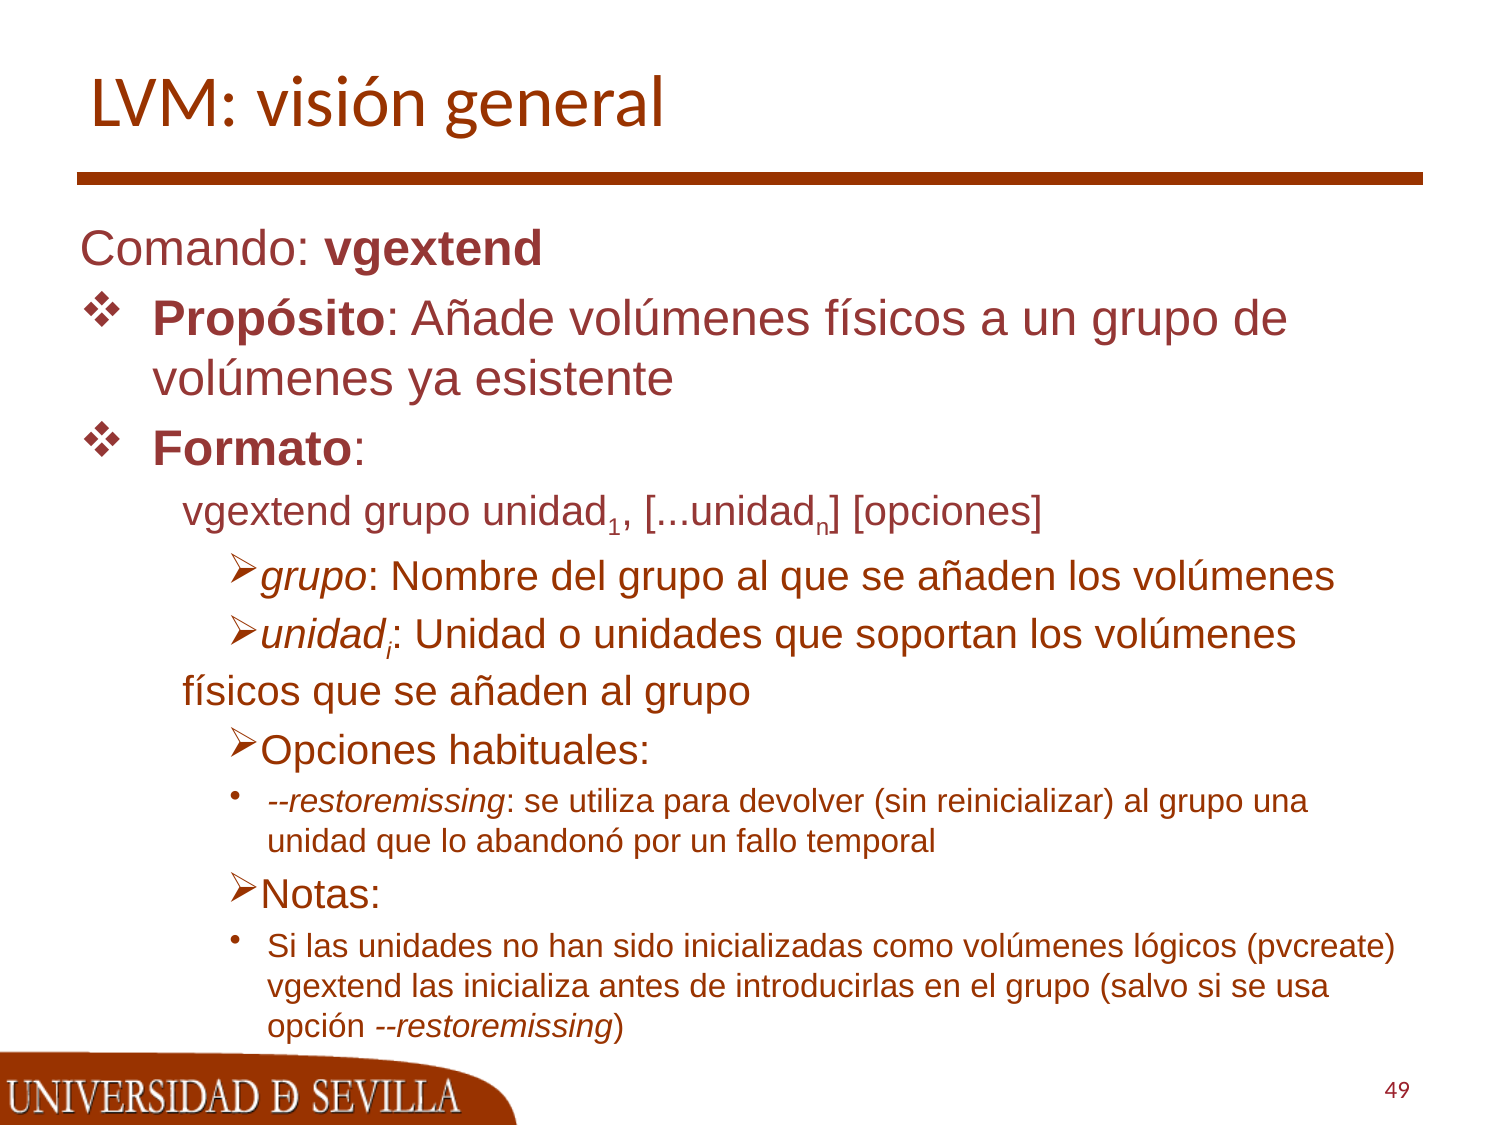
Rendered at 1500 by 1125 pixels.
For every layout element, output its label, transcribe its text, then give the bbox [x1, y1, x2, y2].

title LVM: visión general [75, 45, 1425, 149]
text_box Comando: vgextend Propósito: Añade volúmenes físicos a un grupo de volúmenes ya esistente Formato: vgextend grupo unidad1, [...unidadn] [opciones] grupo: Nombre del grupo al que se añaden los volúmenes unidadi: Unidad o unidades que soportan los volúmenes físicos que se añaden al grupo Opciones habituales: --restoremissing: se utiliza para devolver (sin reinicializar) al grupo una unidad que lo abandonó por un fallo temporal Notas: Si las unidades no han sido inicializadas como volúmenes lógicos (pvcreate) vgextend las inicializa antes de introducirlas en el grupo (salvo si se usa opción --restoremissing) [64, 208, 1425, 393]
picture [0, 1044, 520, 1125]
slide_number 49 [1074, 1058, 1425, 1119]
